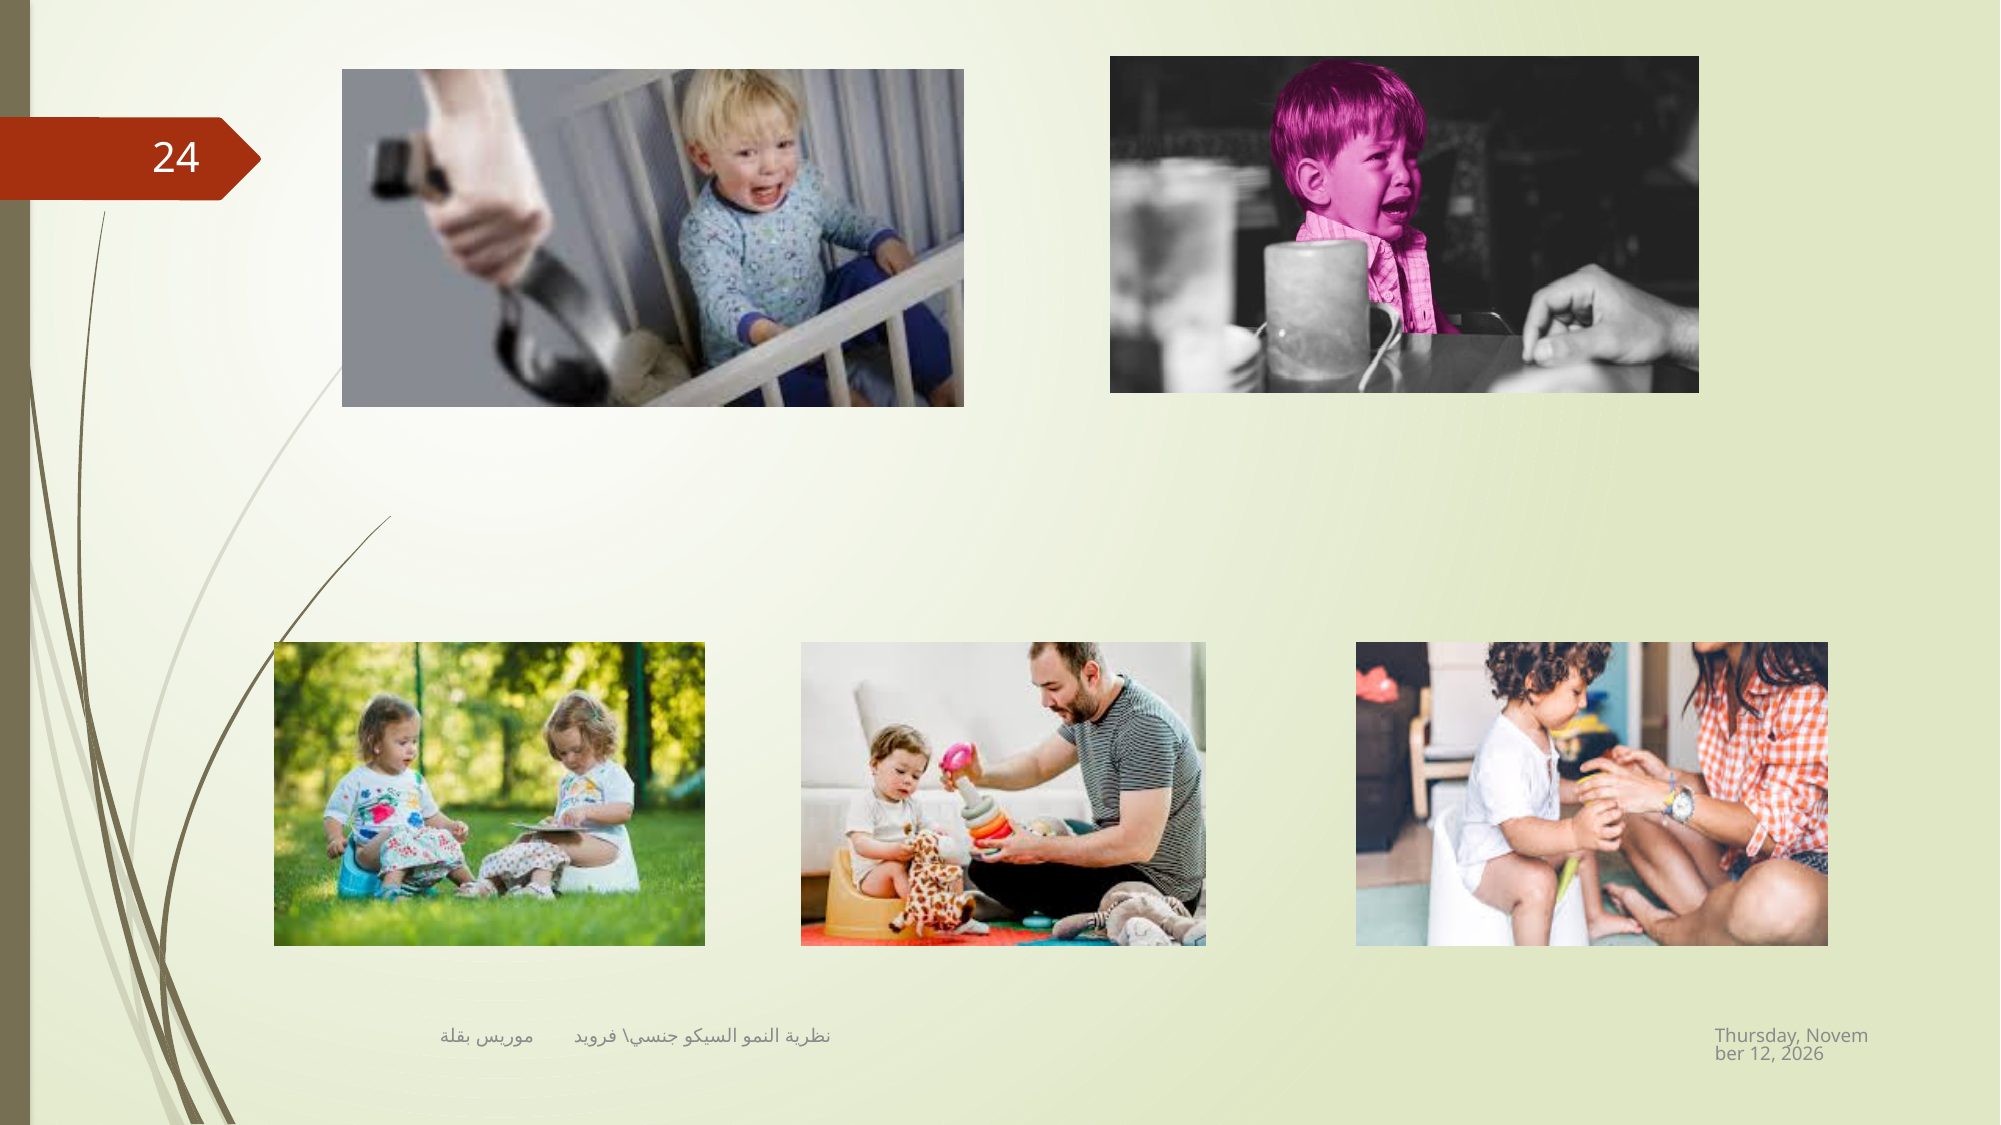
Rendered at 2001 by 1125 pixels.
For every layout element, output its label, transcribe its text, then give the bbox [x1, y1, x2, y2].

picture [342, 69, 964, 407]
picture [274, 642, 705, 947]
picture [800, 642, 1206, 947]
picture [1356, 642, 1828, 947]
slide_number 24 [87, 129, 216, 190]
picture [1110, 55, 1699, 393]
footer نظرية النمو السيكو جنسي\ فرويد موريس بقلة [424, 1006, 1675, 1067]
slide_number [1699, 1005, 1888, 1067]
